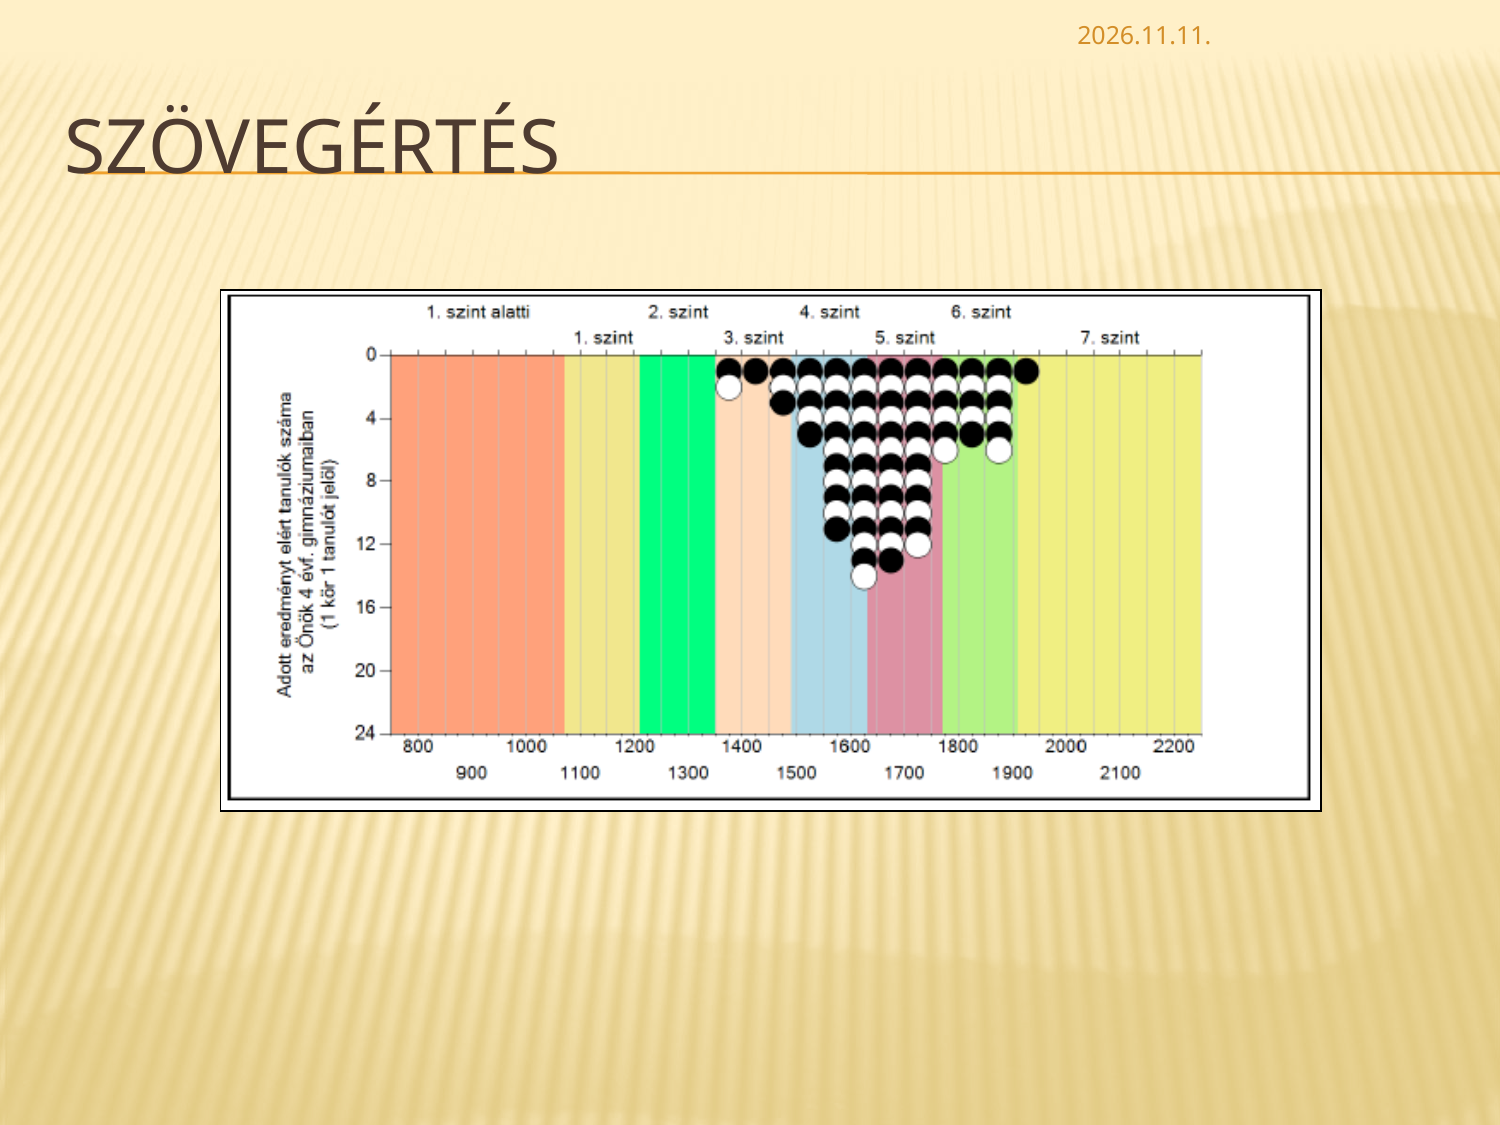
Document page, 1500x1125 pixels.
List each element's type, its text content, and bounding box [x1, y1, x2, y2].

title szövegértés [50, 75, 1475, 213]
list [220, 290, 1321, 811]
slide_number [1062, 12, 1475, 60]
